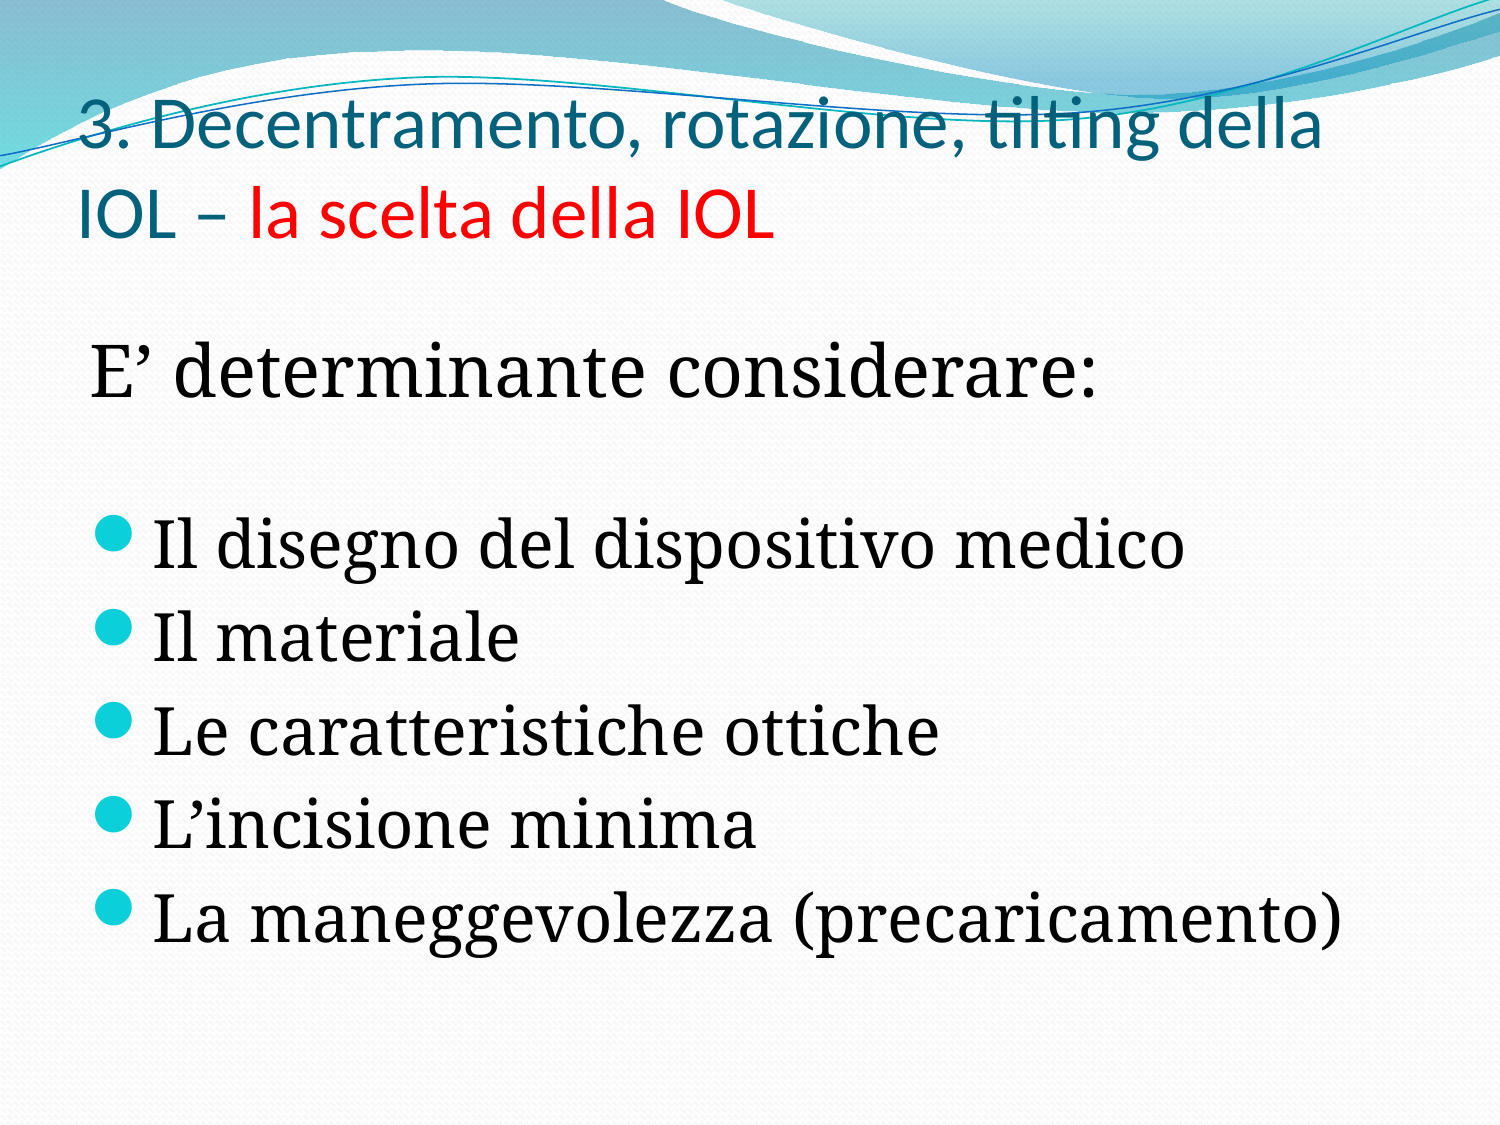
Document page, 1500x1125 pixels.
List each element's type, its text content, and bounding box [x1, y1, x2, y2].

text_box 3. Decentramento, rotazione, tilting della IOL – la scelta della IOL [76, 66, 1427, 254]
list E’ determinante considerare: Il disegno del dispositivo medico Il materiale Le caratteristiche ottiche L’incisione minima La maneggevolezza (precaricamento) [75, 317, 1425, 1038]
